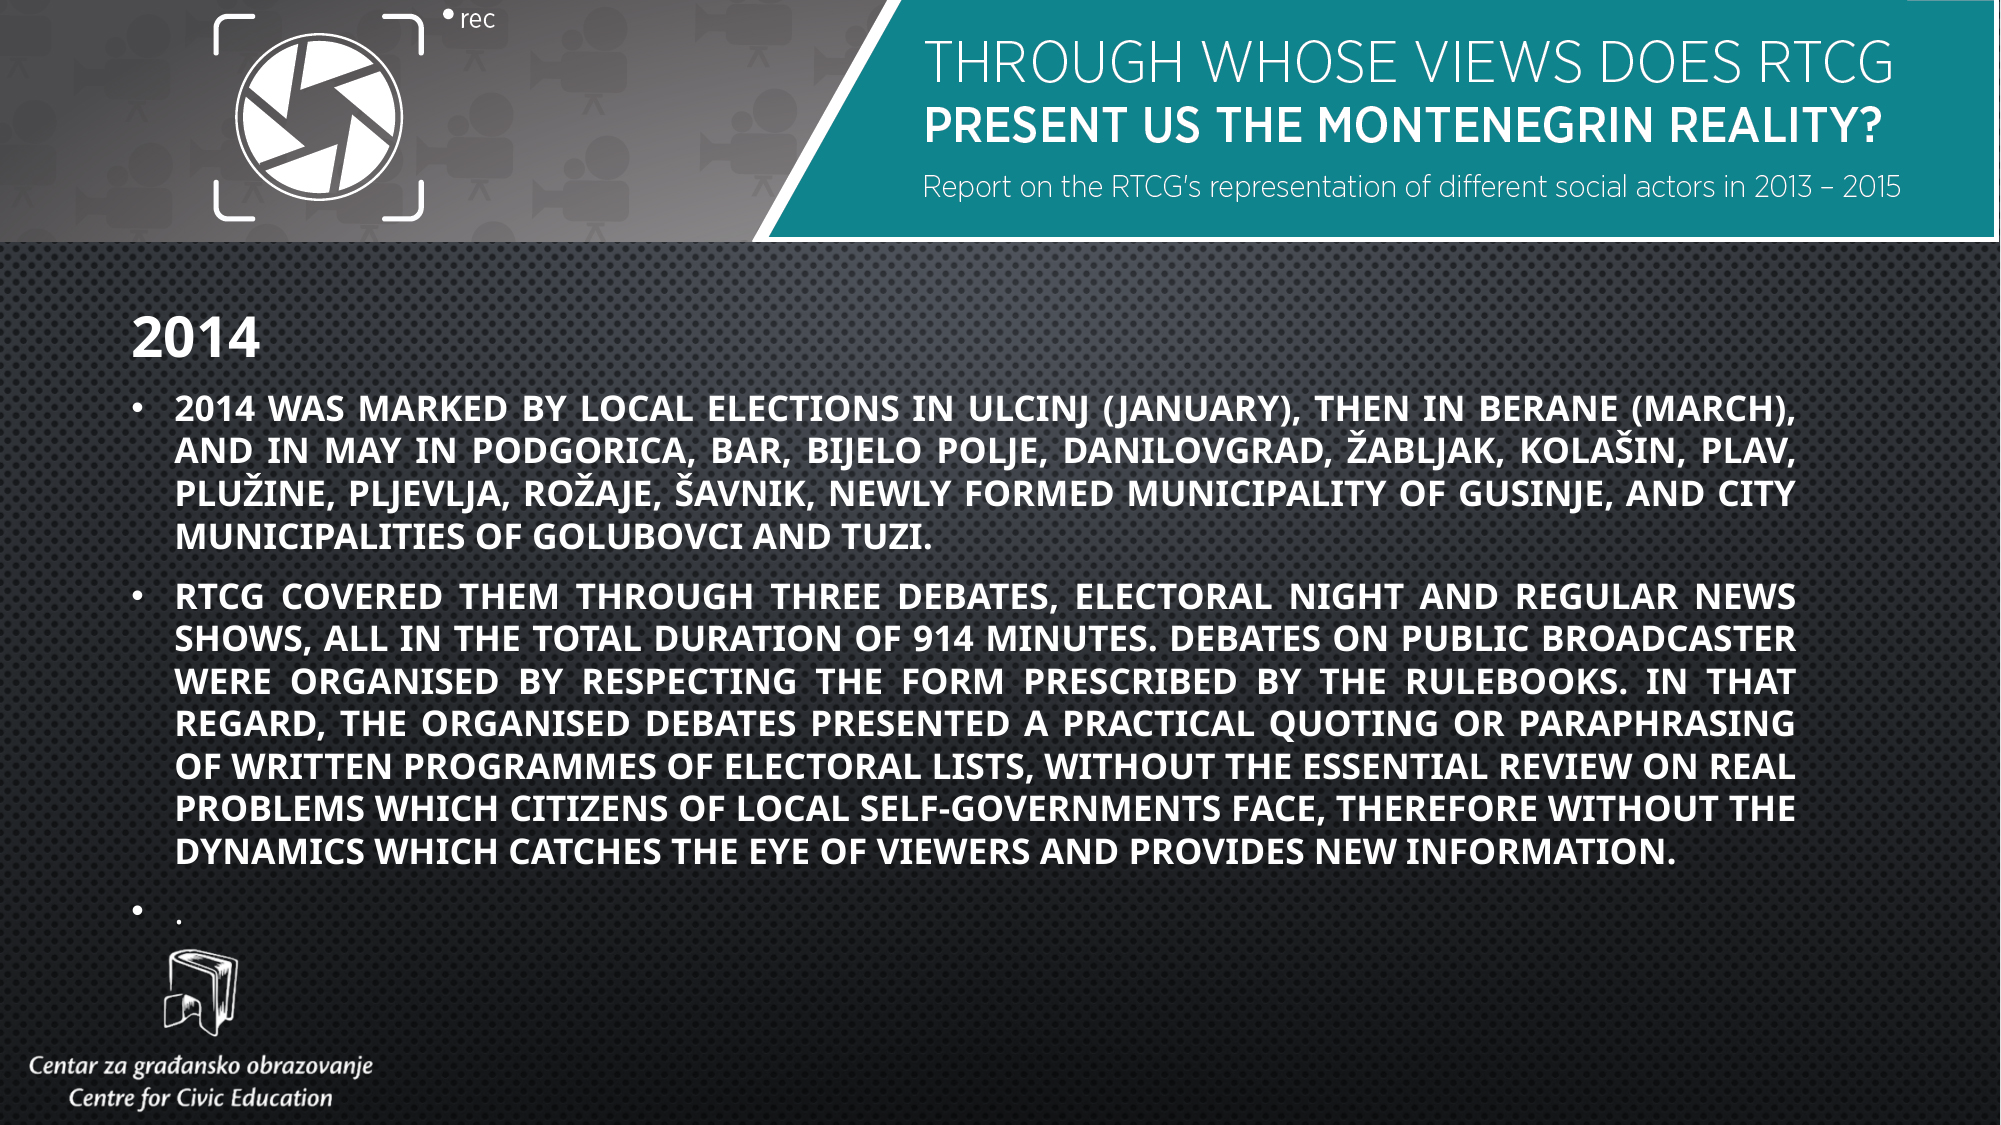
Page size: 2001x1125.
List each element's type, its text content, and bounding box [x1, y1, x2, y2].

picture [0, 0, 1999, 242]
list 2014 2014 was marked by local elections in Ulcinj (January), then in Berane (March), and in May in Podgorica, Bar, Bijelo Polje, Danilovgrad, Žabljak, Kolašin, Plav, Plužine, Pljevlja, Rožaje, Šavnik, newly formed municipality of Gusinje, and city municipalities of Golubovci and Tuzi. RTCG covered them through three debates, electoral night and regular news shows, all in the total duration of 914 minutes. Debates on public broadcaster were organised by respecting the form prescribed by the rulebooks. In that regard, the organised debates presented a practical quoting or paraphrasing of written programmes of electoral lists, without the essential review on real problems which citizens of local self-governments face, therefore without the dynamics which catches the eye of viewers and provides new information. . [116, 282, 1813, 950]
picture [14, 937, 390, 1125]
